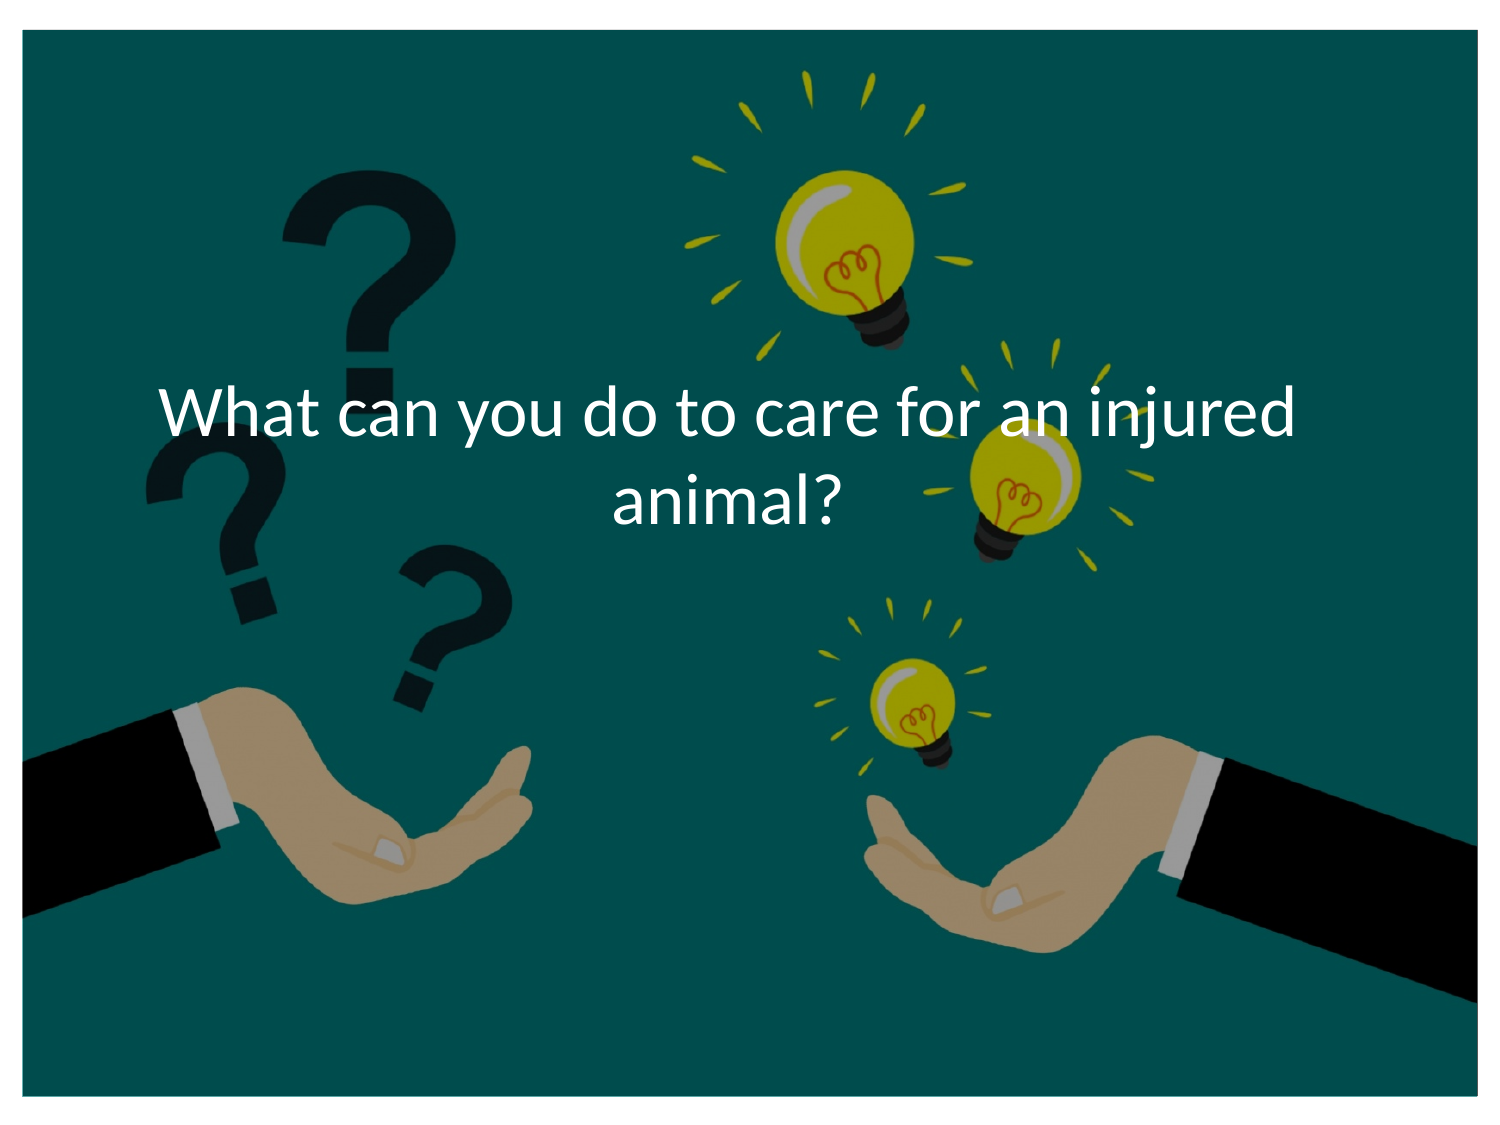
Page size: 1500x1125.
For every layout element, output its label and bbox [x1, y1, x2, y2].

text_box [0, 0, 1500, 1125]
picture [21, 29, 1478, 1097]
